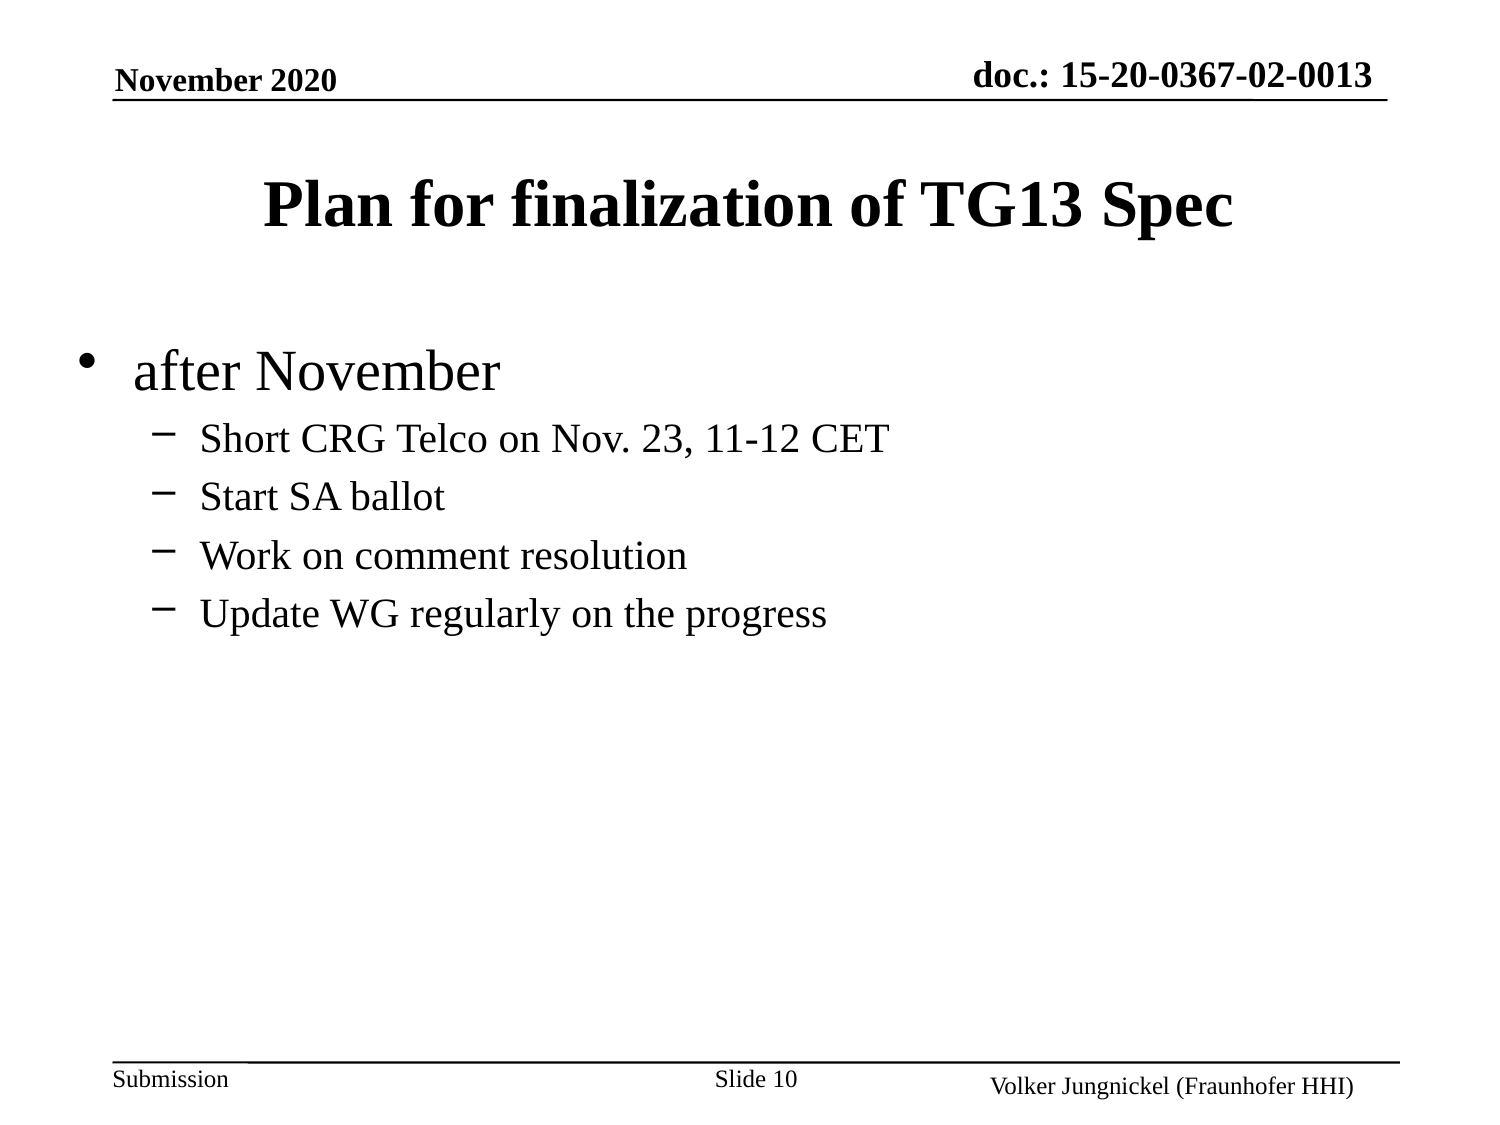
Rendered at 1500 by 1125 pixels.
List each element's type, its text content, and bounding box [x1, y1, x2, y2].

slide_number Slide 10 [711, 1061, 801, 1093]
footer Volker Jungnickel (Fraunhofer HHI) [975, 1062, 1402, 1100]
list after November Short CRG Telco on Nov. 23, 11-12 CET Start SA ballot Work on comment resolution Update WG regularly on the progress [62, 324, 1463, 700]
title Plan for finalization of TG13 Spec [112, 112, 1388, 288]
